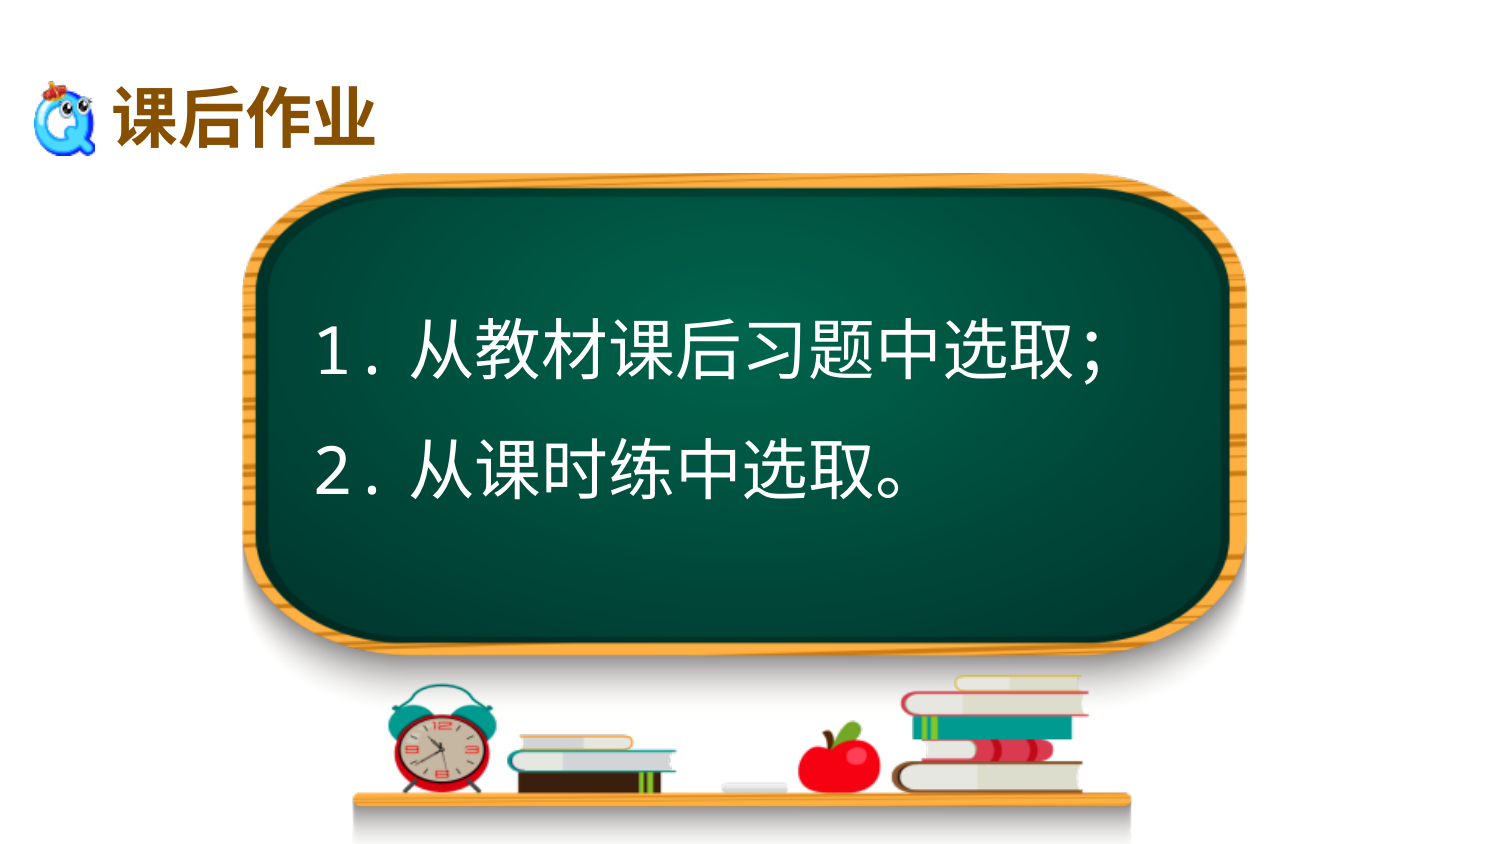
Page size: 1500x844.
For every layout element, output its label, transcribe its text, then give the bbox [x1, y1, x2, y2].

picture [241, 173, 1247, 844]
picture [34, 80, 96, 157]
text_box 课后作业 [100, 69, 404, 161]
